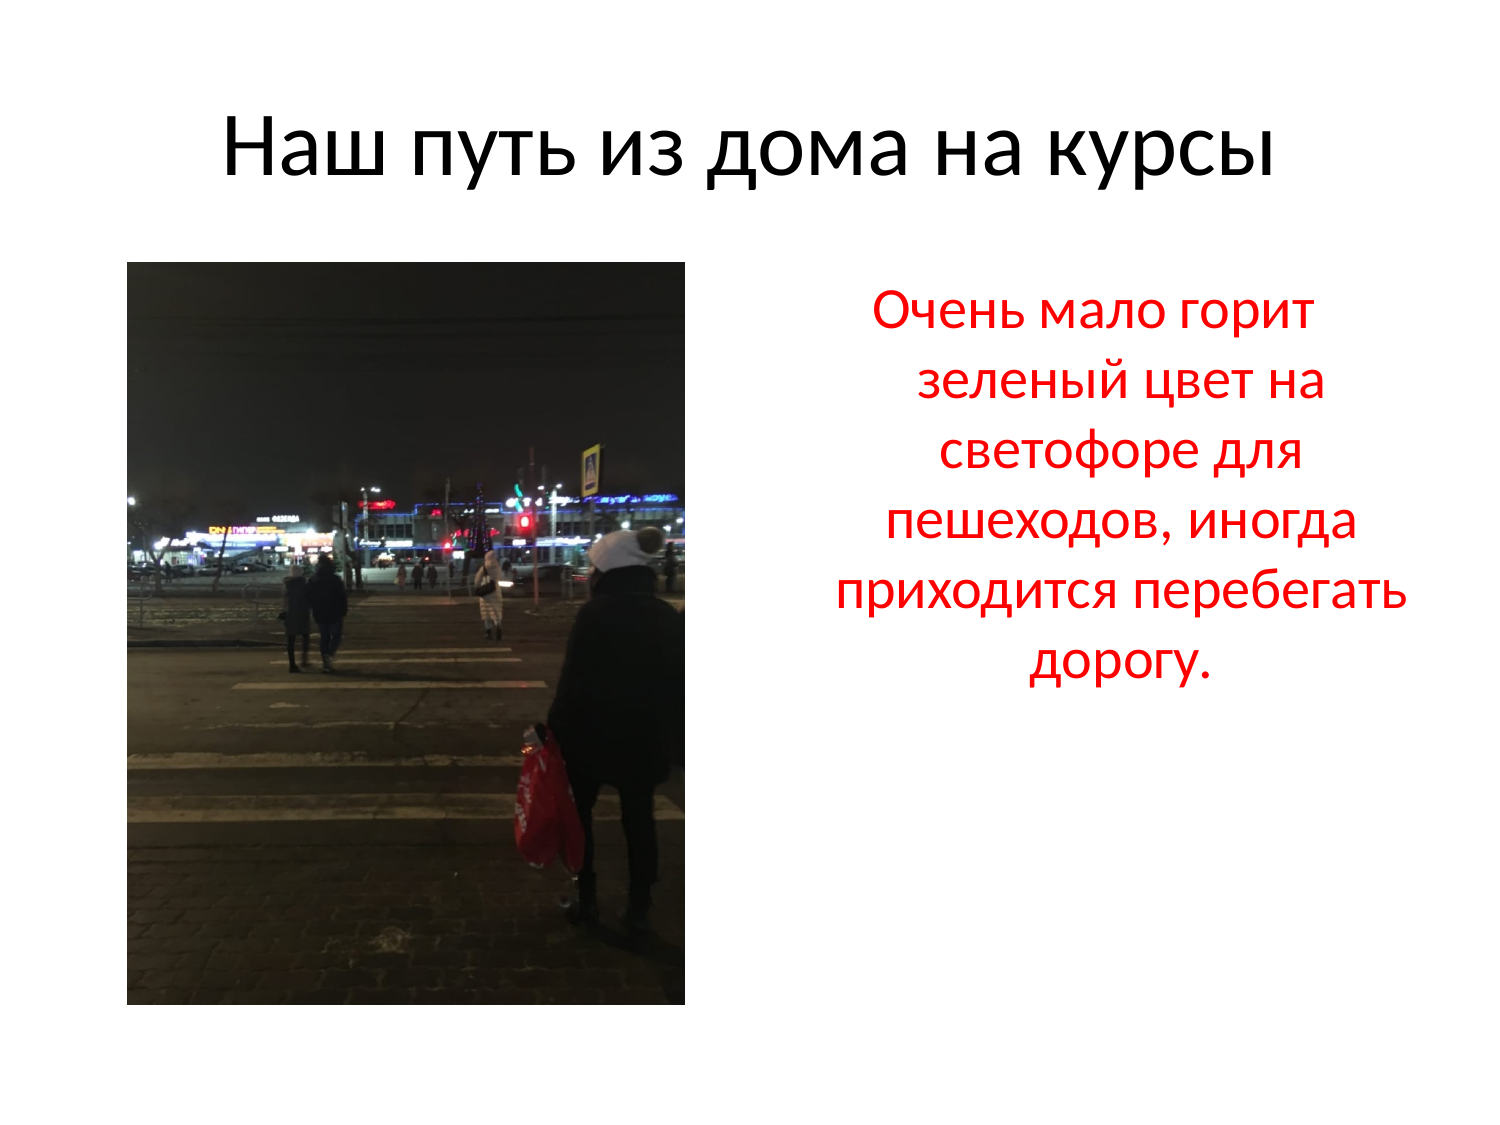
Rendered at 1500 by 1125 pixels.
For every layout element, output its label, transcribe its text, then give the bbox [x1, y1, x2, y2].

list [127, 262, 685, 1006]
title Наш путь из дома на курсы [75, 45, 1425, 233]
list Очень мало горит зеленый цвет на светофоре для пешеходов, иногда приходится перебегать дорогу. [762, 262, 1425, 1005]
